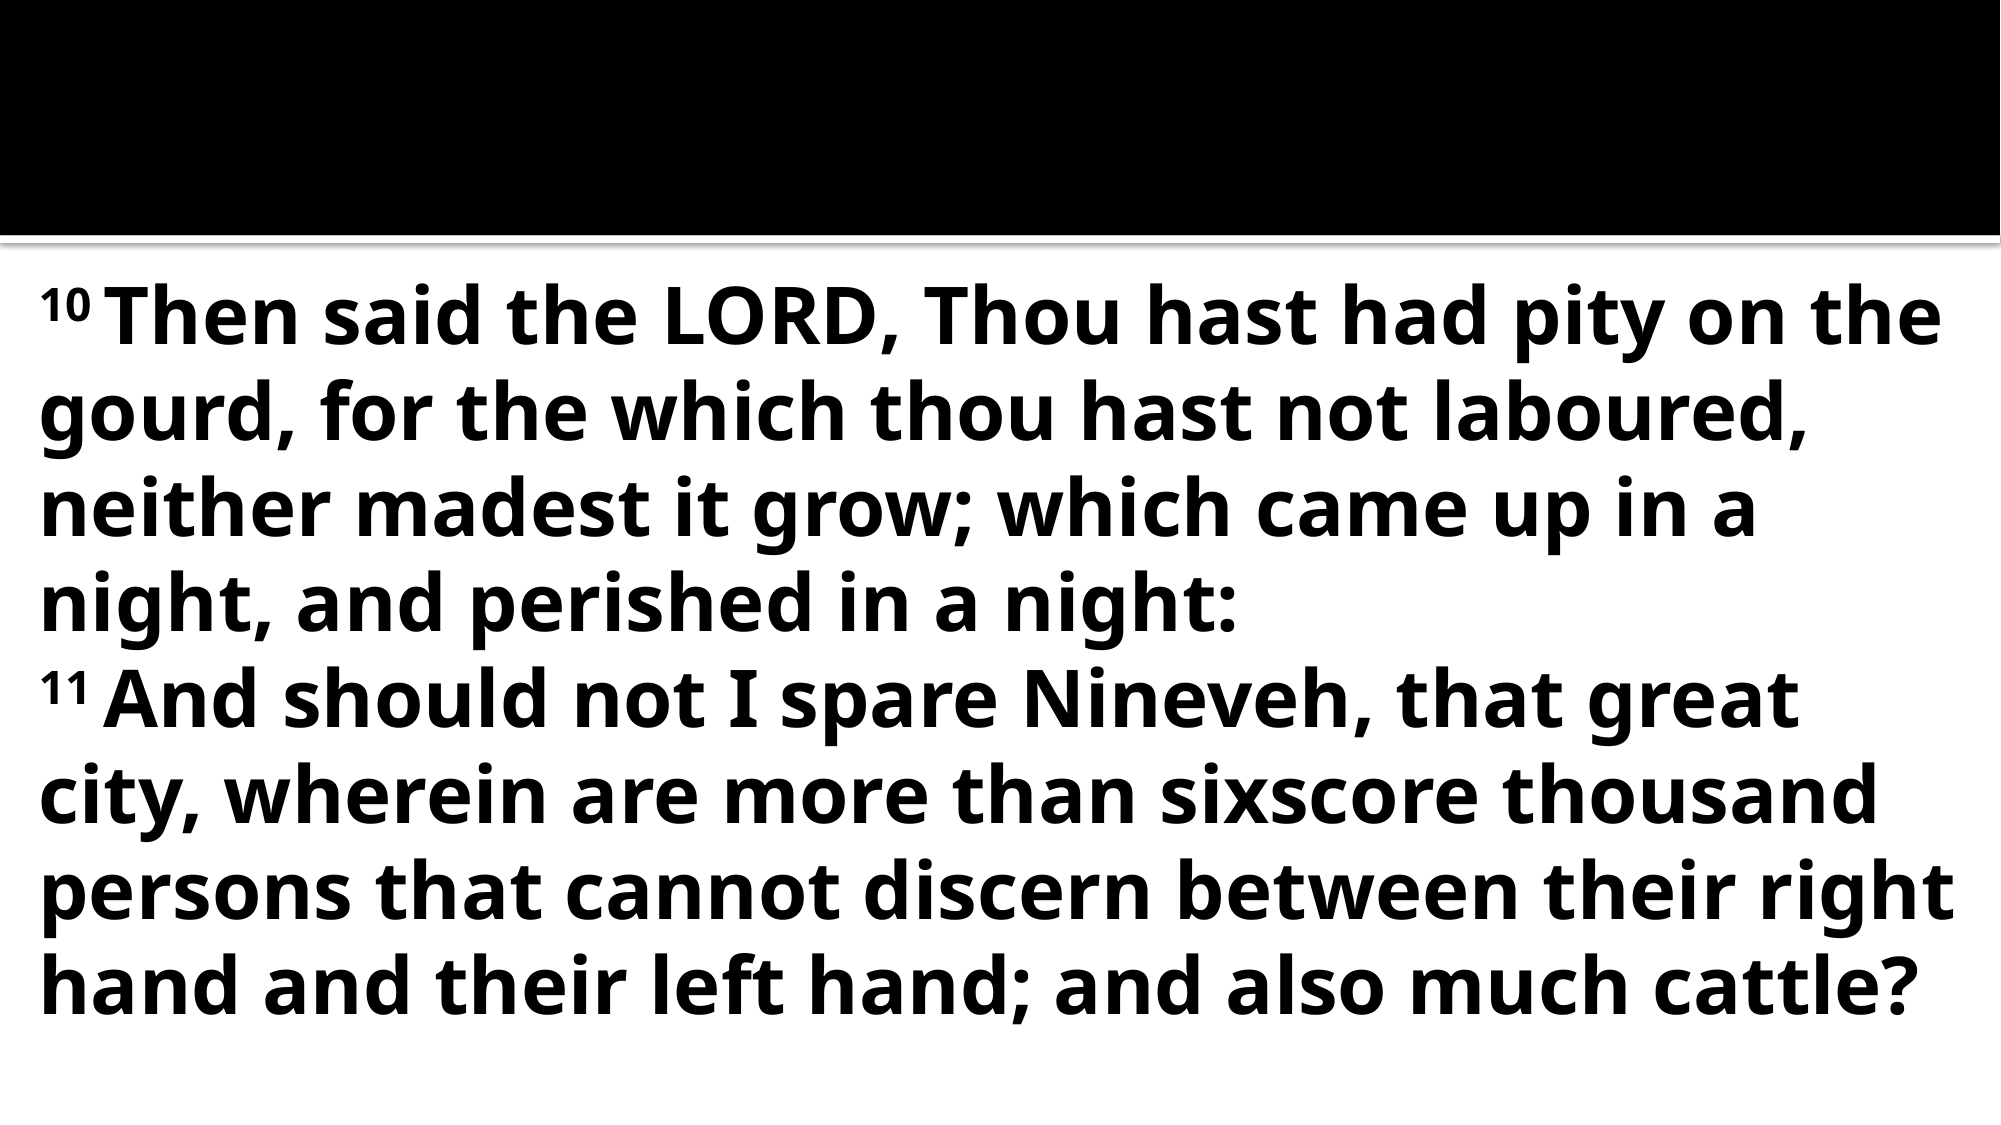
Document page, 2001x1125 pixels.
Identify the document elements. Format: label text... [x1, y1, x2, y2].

list 10 Then said the Lord, Thou hast had pity on the gourd, for the which thou hast not laboured, neither madest it grow; which came up in a night, and perished in a night: 11 And should not I spare Nineveh, that great city, wherein are more than sixscore thousand persons that cannot discern between their right hand and their left hand; and also much cattle? [12, 249, 1988, 1125]
